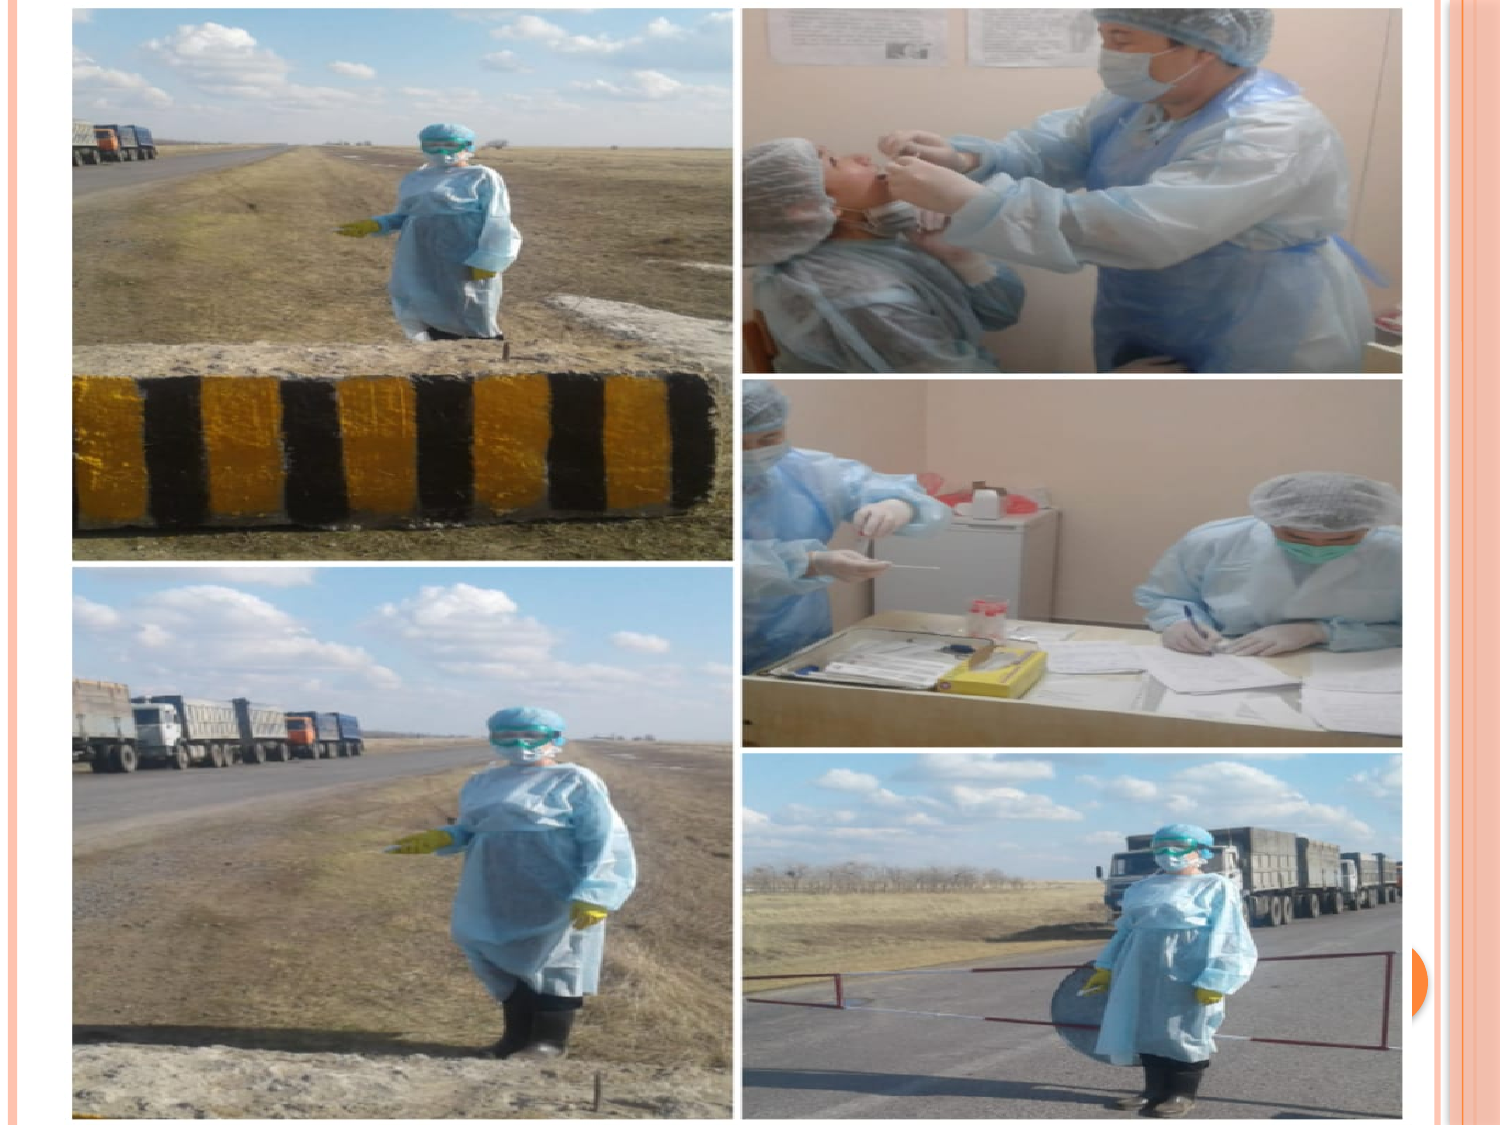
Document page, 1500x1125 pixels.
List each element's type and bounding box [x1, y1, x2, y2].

picture [64, 2, 1413, 1125]
